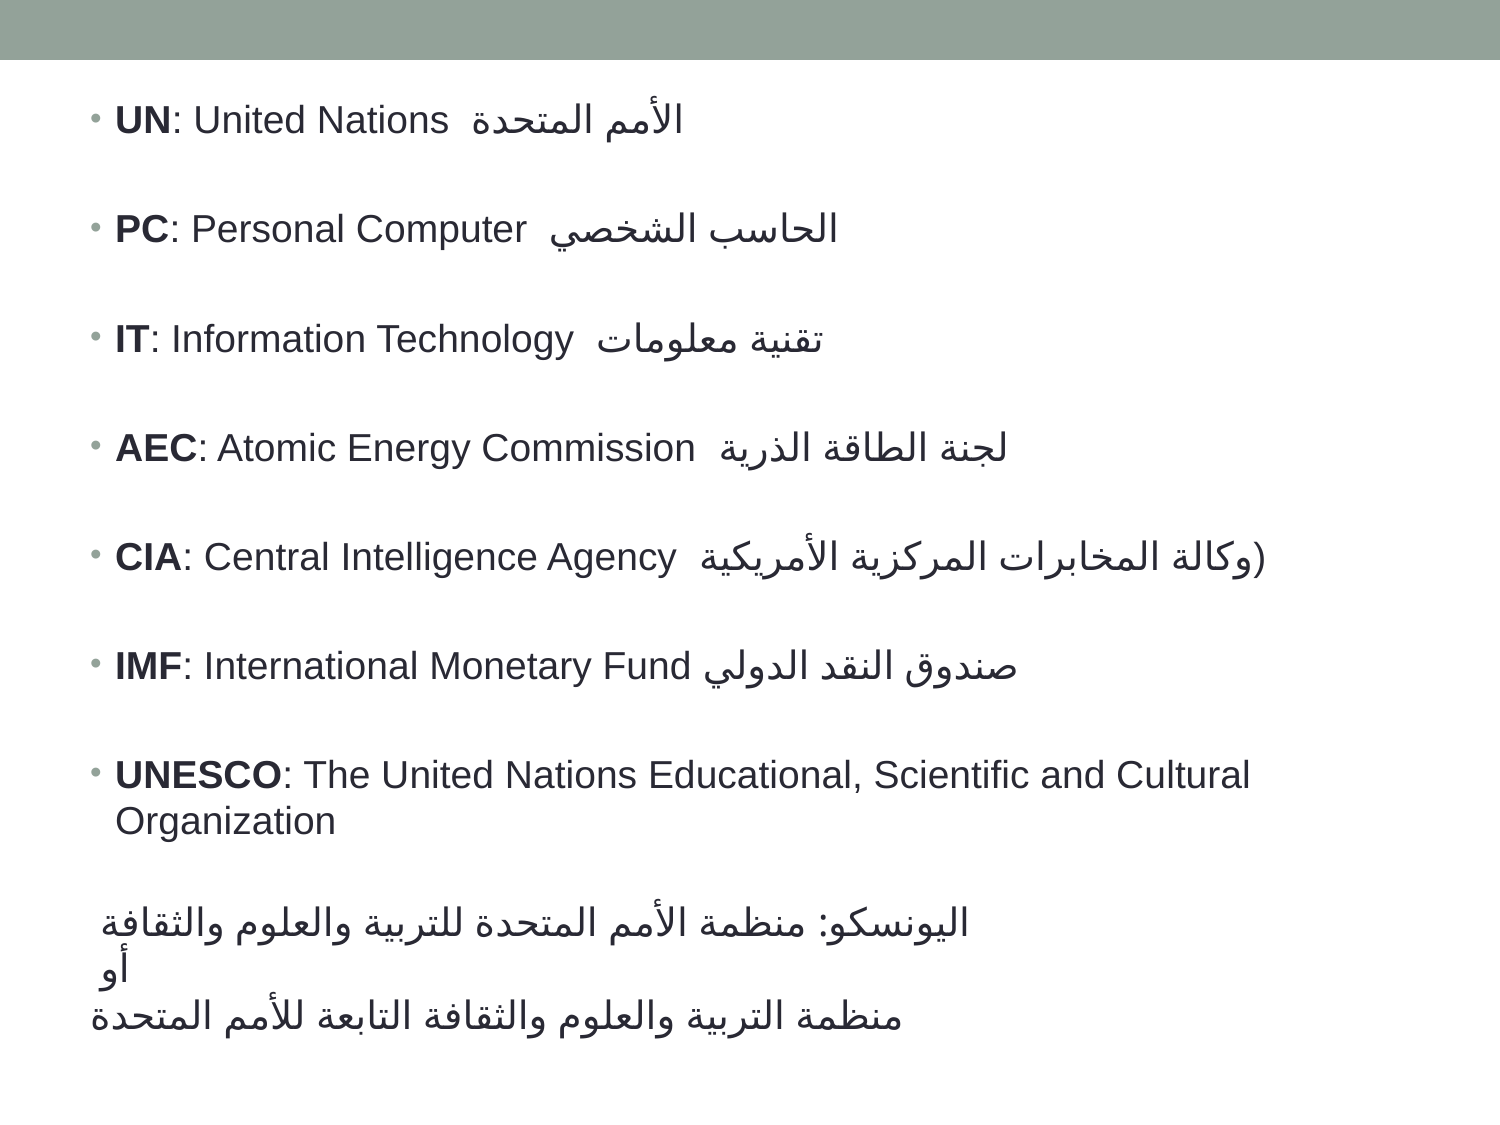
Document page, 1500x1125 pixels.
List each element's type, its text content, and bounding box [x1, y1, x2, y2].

list UN: United Nations الأمم المتحدة PC: Personal Computer الحاسب الشخصي IT: Information Technology تقنية معلومات AEC: Atomic Energy Commission لجنة الطاقة الذرية CIA: Central Intelligence Agency وكالة المخابرات المركزية الأمريكية) IMF: International Monetary Fund صندوق النقد الدولي UNESCO: The United Nations Educational, Scientific and Cultural Organization اليونسكو: منظمة الأمم المتحدة للتربية والعلوم والثقافة أو منظمة التربية والعلوم والثقافة التابعة للأمم المتحدة [75, 87, 1425, 1050]
